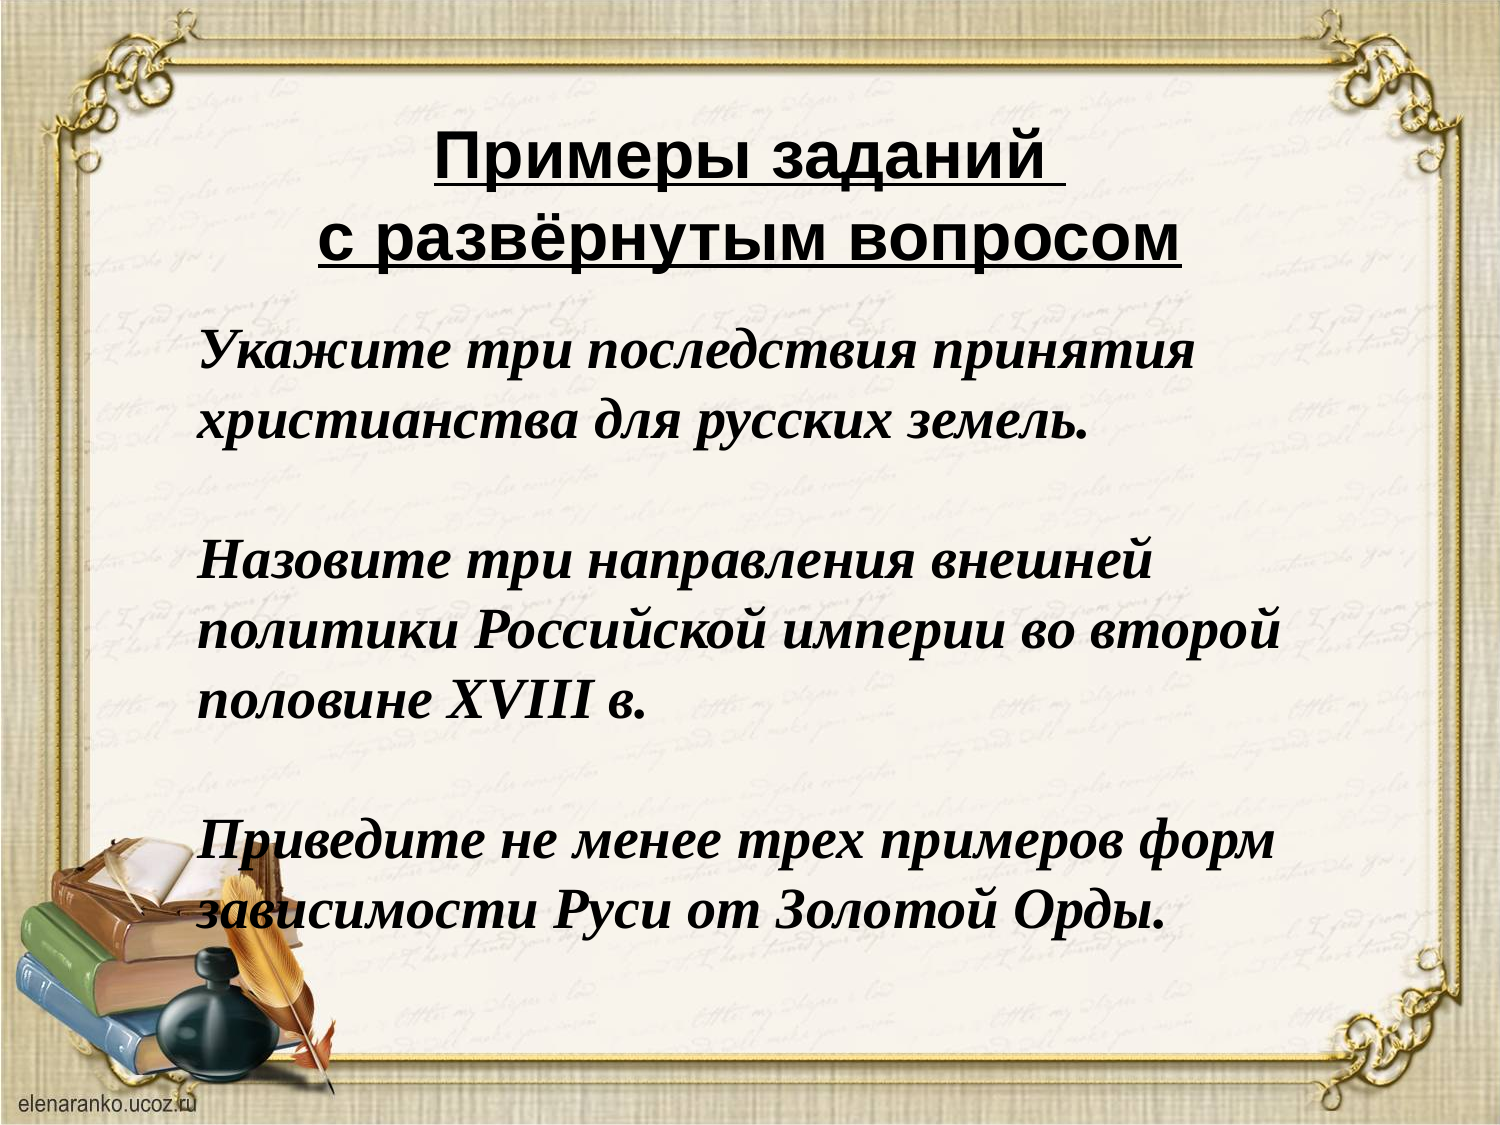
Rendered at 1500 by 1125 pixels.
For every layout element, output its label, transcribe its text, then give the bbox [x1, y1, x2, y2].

text_box Укажите три последствия принятия христианства для русских земель. Назовите три направления внешней политики Российской империи во второй половине XVIII в. Приведите не менее трех примеров форм зависимости Руси от Золотой Орды. [182, 302, 1412, 1125]
picture [0, 0, 1500, 1125]
title Примеры заданий с развёрнутым вопросом [75, 101, 1425, 528]
